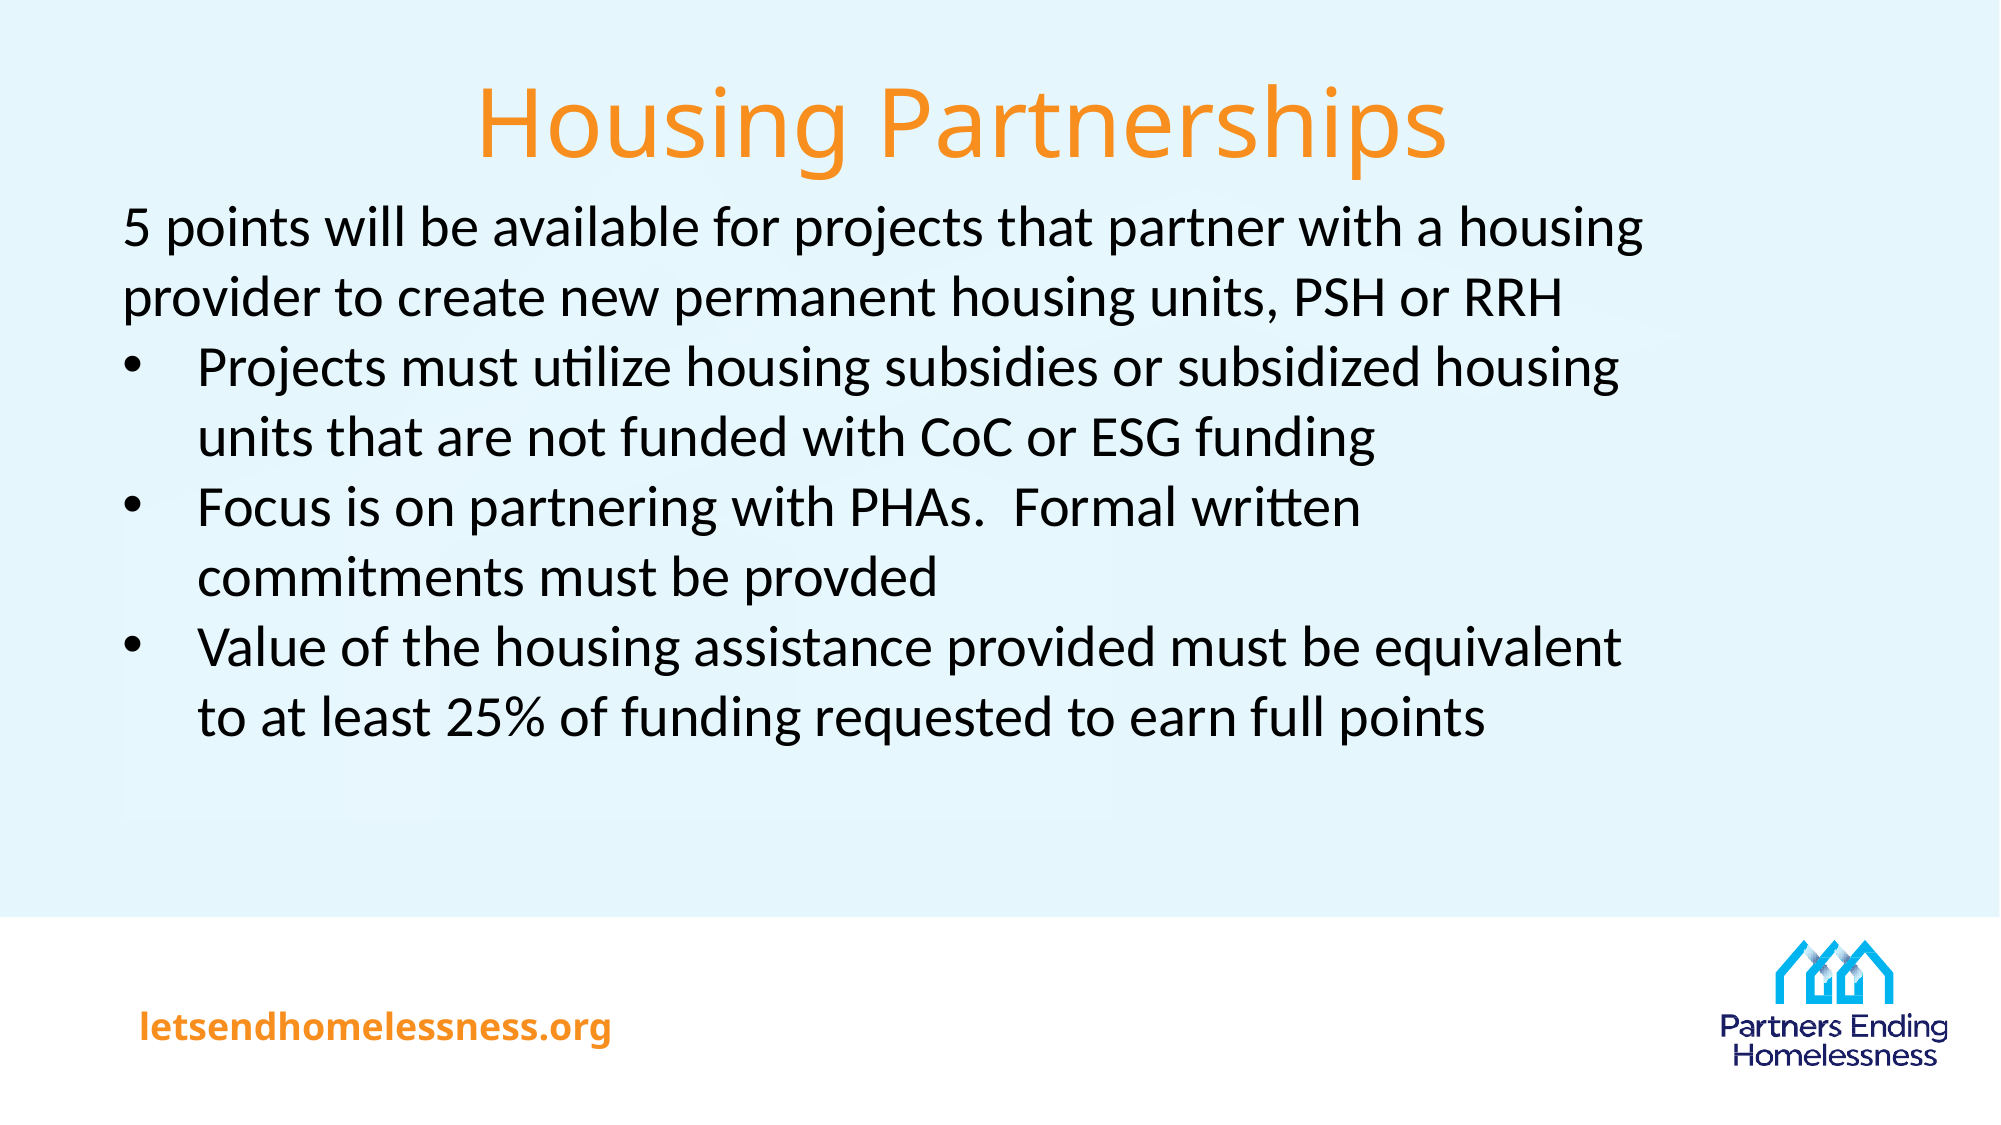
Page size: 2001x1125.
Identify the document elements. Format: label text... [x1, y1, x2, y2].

text_box [1734, 1013, 1948, 1066]
text_box [1836, 983, 1863, 1004]
text_box [1830, 939, 1839, 955]
text_box [1803, 945, 1833, 983]
text_box 5 points will be available for projects that partner with a housing provider to create new permanent housing units, PSH or RRH Projects must utilize housing subsidies or subsidized housing units that are not funded with CoC or ESG funding Focus is on partnering with PHAs. Formal written commitments must be provded Value of the housing assistance provided must be equivalent to at least 25% of funding requested to earn full points [122, 250, 1684, 823]
text_box [1860, 939, 1894, 1004]
text_box [1721, 1014, 1734, 1037]
text_box [0, 0, 2000, 918]
text_box [1806, 983, 1833, 1004]
text_box [385, 250, 800, 434]
title Housing Partnerships [174, 59, 1798, 250]
text_box [1834, 945, 1863, 983]
text_box [1775, 939, 1809, 1004]
text_box letsendhomelessness.org [136, 1000, 617, 1048]
